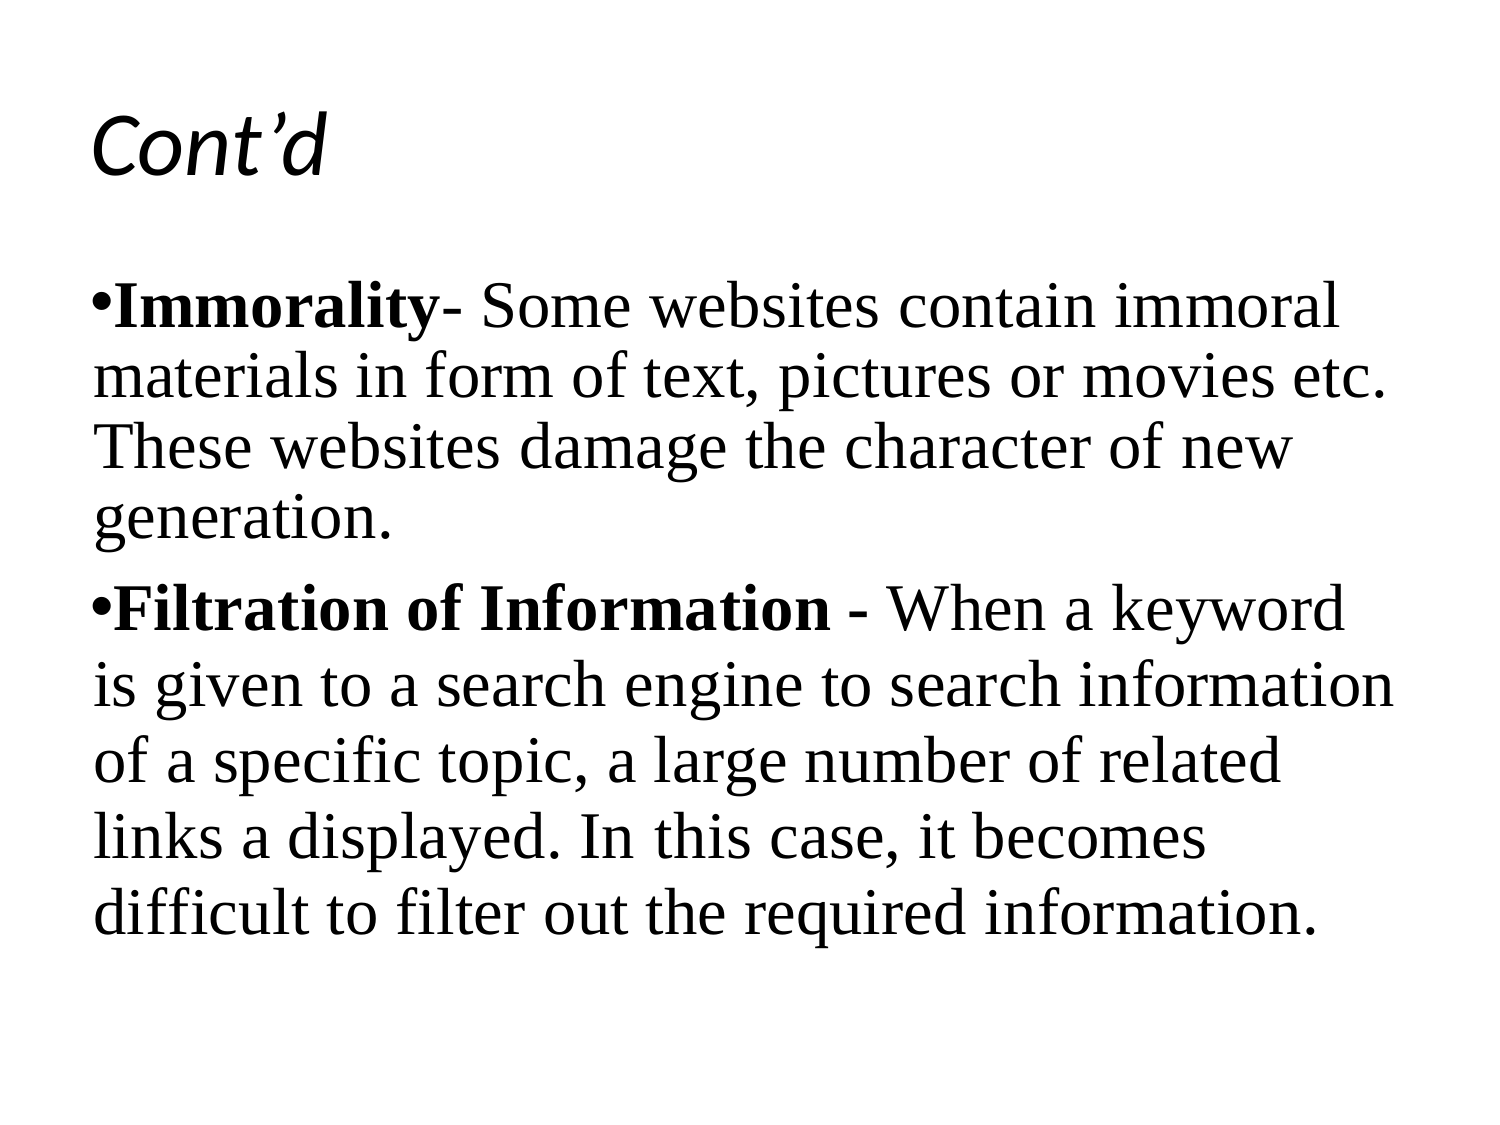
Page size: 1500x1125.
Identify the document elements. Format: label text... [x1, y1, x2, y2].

list Immorality- Some websites contain immoral materials in form of text, pictures or movies etc. These websites damage the character of new generation. Filtration of Information - When a keyword is given to a search engine to search information of a specific topic, a large number of related links a displayed. In this case, it becomes difficult to filter out the required information. [75, 262, 1425, 1005]
title Cont’d [75, 45, 1425, 233]
